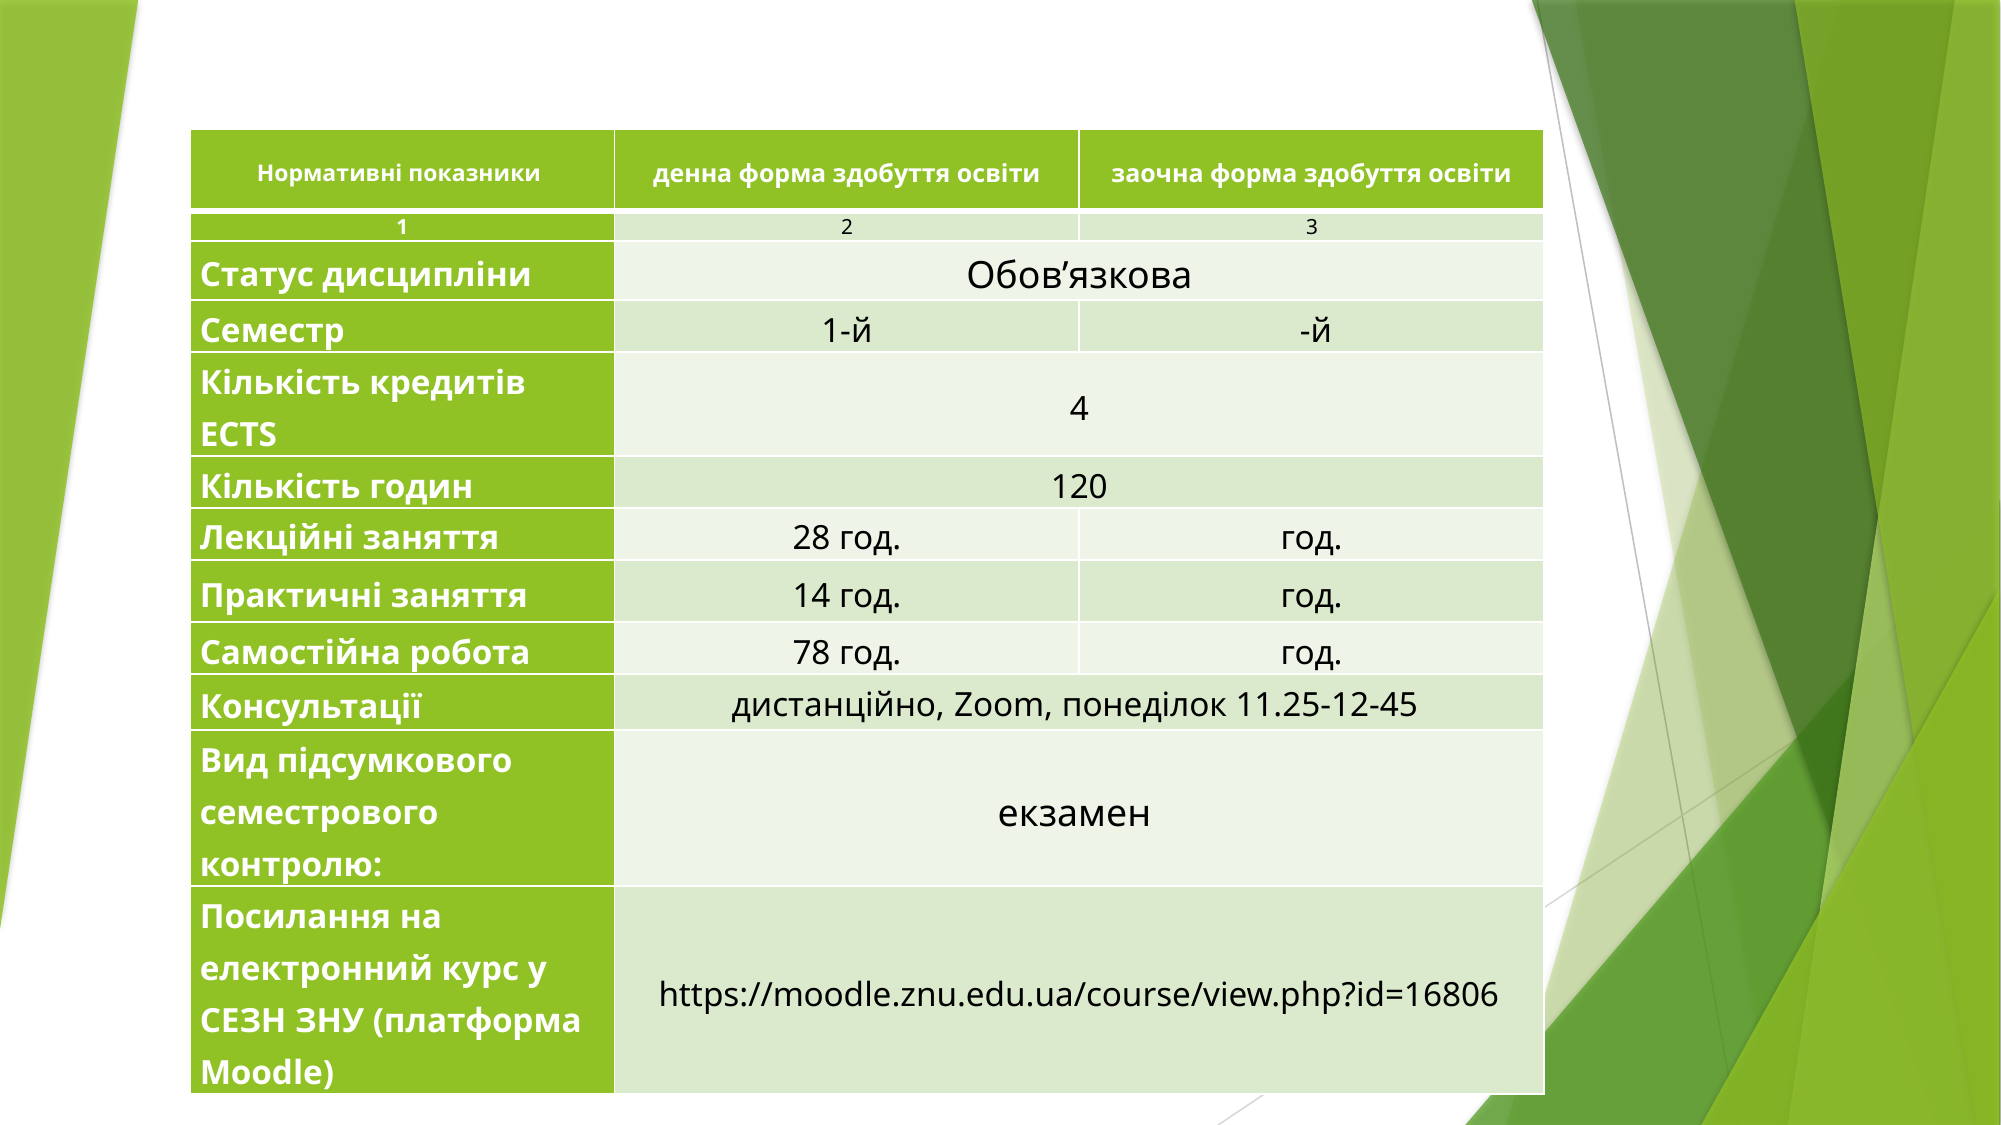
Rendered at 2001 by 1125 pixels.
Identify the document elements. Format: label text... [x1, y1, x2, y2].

table_header денна форма здобуття освіти [615, 130, 1078, 208]
table_cell год. [1080, 623, 1543, 673]
table_cell 78 год. [615, 623, 1078, 673]
table_cell дистанційно, Zoom, понеділок 11.25-12-45 [615, 675, 1543, 729]
table_cell год. [1080, 561, 1543, 621]
table_cell https://moodle.znu.edu.ua/course/view.php?id=16806 [615, 887, 1543, 1093]
table_cell Консультації [191, 675, 614, 729]
table_cell Посилання на електронний курс у СЕЗН ЗНУ (платформа Moodle) [191, 887, 614, 1093]
table_cell Кількість годин [191, 457, 614, 507]
table_cell 4 [615, 353, 1543, 455]
table_cell Статус дисципліни [191, 242, 614, 299]
table_header Нормативні показники [191, 130, 614, 208]
table_cell Вид підсумкового семестрового контролю: [191, 731, 614, 885]
table_cell 1-й [615, 301, 1078, 351]
table_cell екзамен [615, 731, 1543, 885]
table_header заочна форма здобуття освіти [1080, 130, 1543, 208]
table_cell 14 год. [615, 561, 1078, 621]
table_cell Лекційні заняття [191, 509, 614, 559]
table_cell 120 [615, 457, 1543, 507]
table_cell -й [1080, 301, 1543, 351]
table_cell 28 год. [615, 509, 1078, 559]
table_cell Обов’язкова [615, 242, 1543, 299]
table_cell Практичні заняття [191, 561, 614, 621]
table_cell Семестр [191, 301, 614, 351]
table_cell Самостійна робота [191, 623, 614, 673]
table_cell 1 [191, 214, 614, 240]
table_cell 3 [1080, 214, 1543, 240]
table_cell Кількість кредитів ECTS [191, 353, 614, 455]
table_cell год. [1080, 509, 1543, 559]
table_cell 2 [615, 214, 1078, 240]
